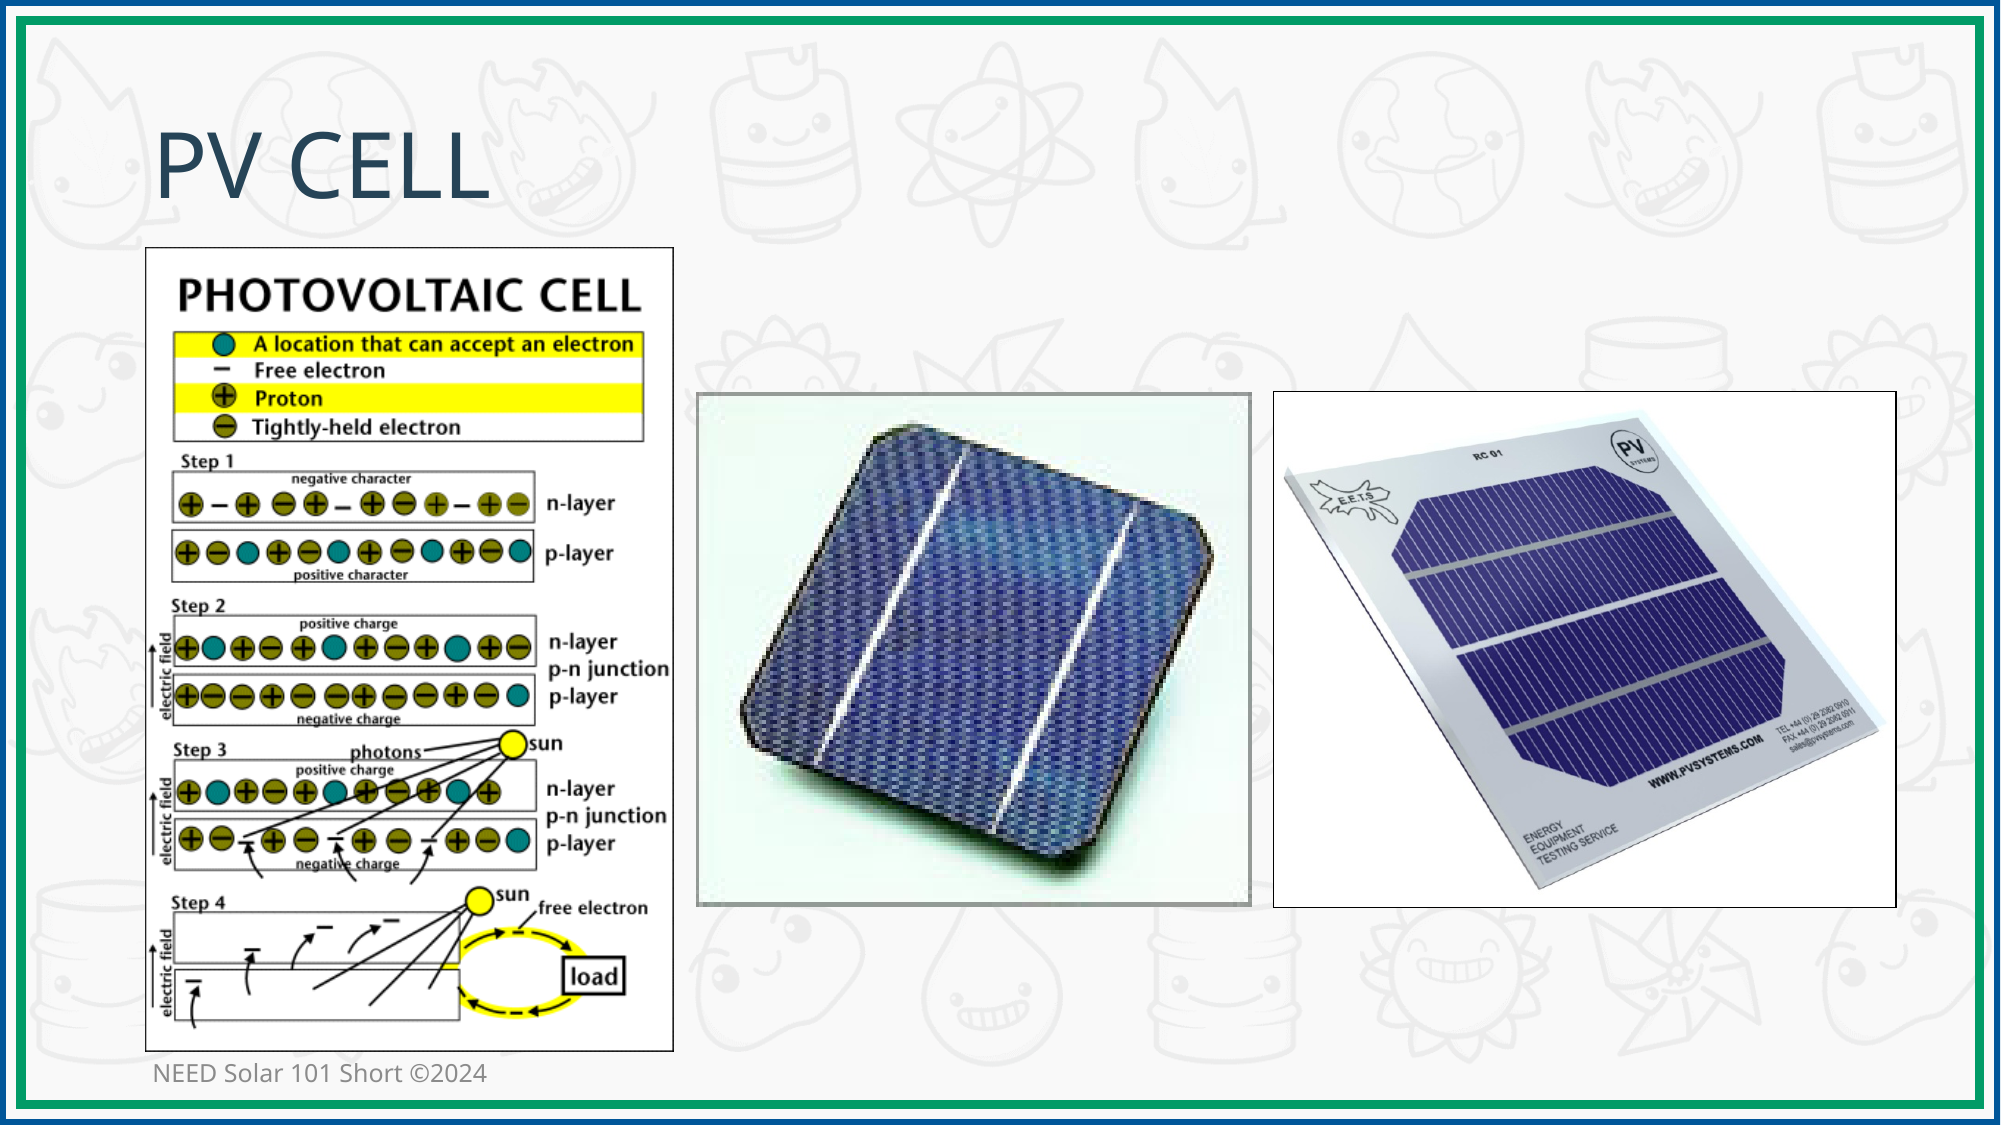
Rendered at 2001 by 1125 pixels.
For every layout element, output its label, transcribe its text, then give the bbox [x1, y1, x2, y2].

picture [145, 247, 674, 1052]
footer NEED Solar 101 Short ©2024 [137, 1044, 1156, 1105]
picture [1274, 392, 1896, 907]
picture [696, 392, 1252, 907]
title PV Cell [137, 59, 1863, 278]
